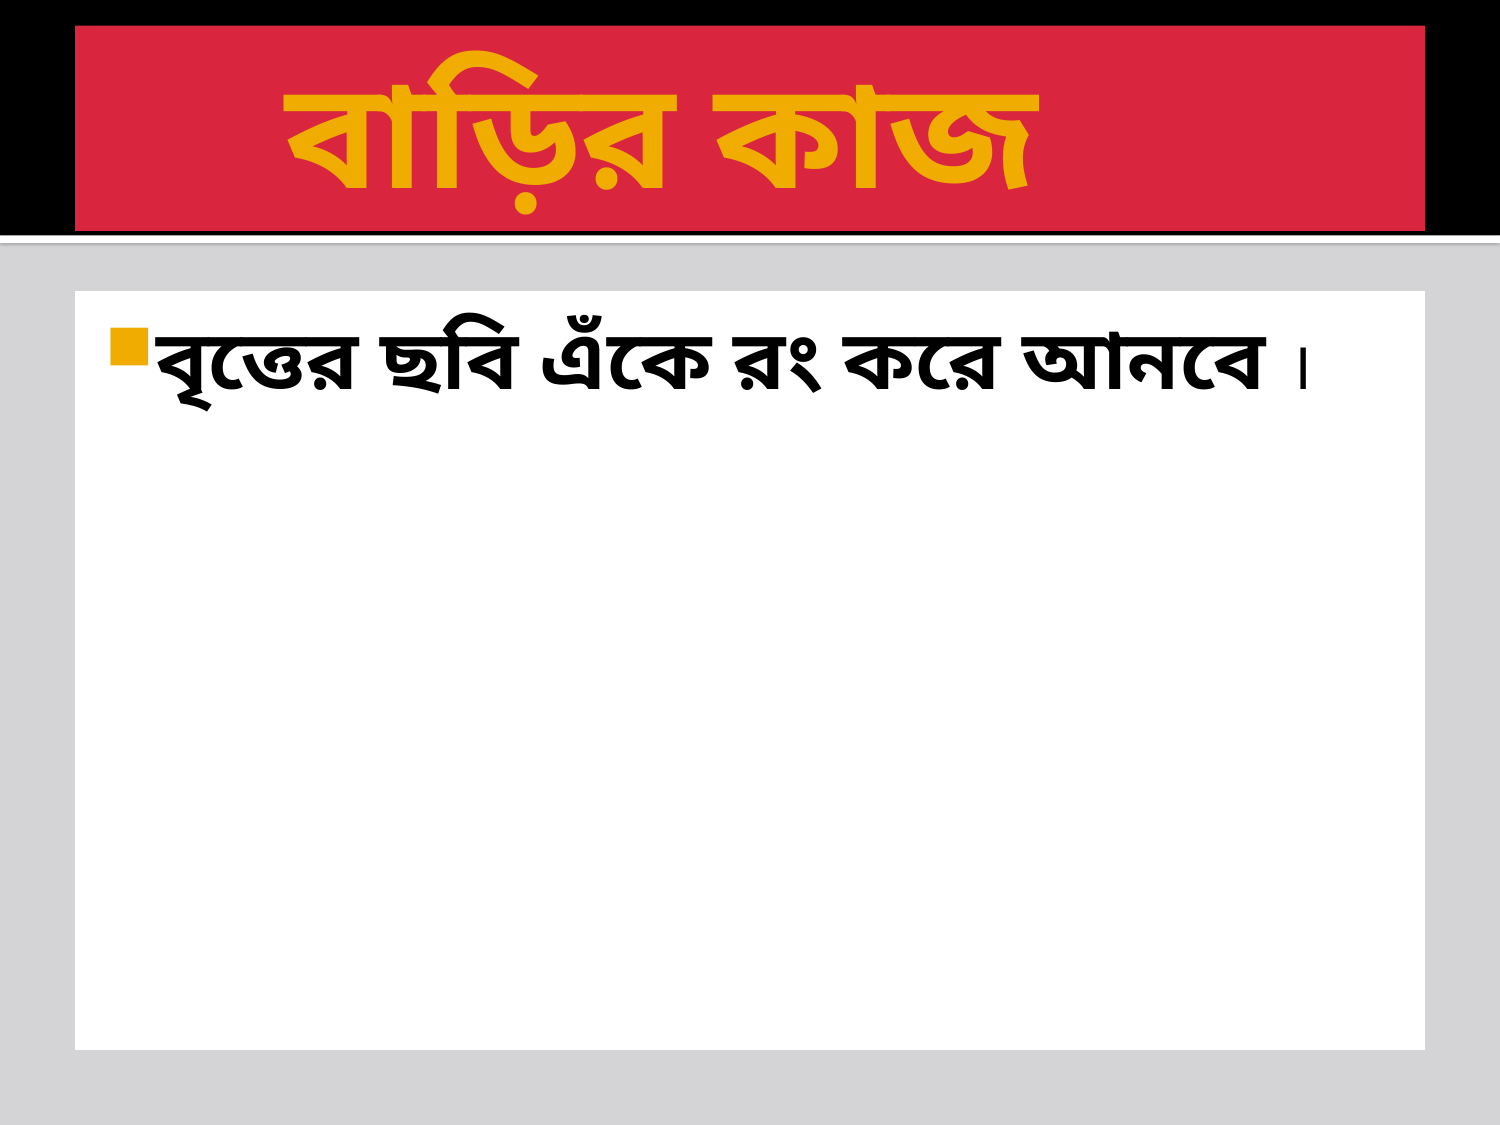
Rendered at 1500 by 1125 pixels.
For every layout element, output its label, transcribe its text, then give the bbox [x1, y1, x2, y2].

title বাড়ির কাজ [75, 25, 1425, 231]
list বৃত্তের ছবি এঁকে রং করে আনবে । [75, 291, 1425, 1050]
